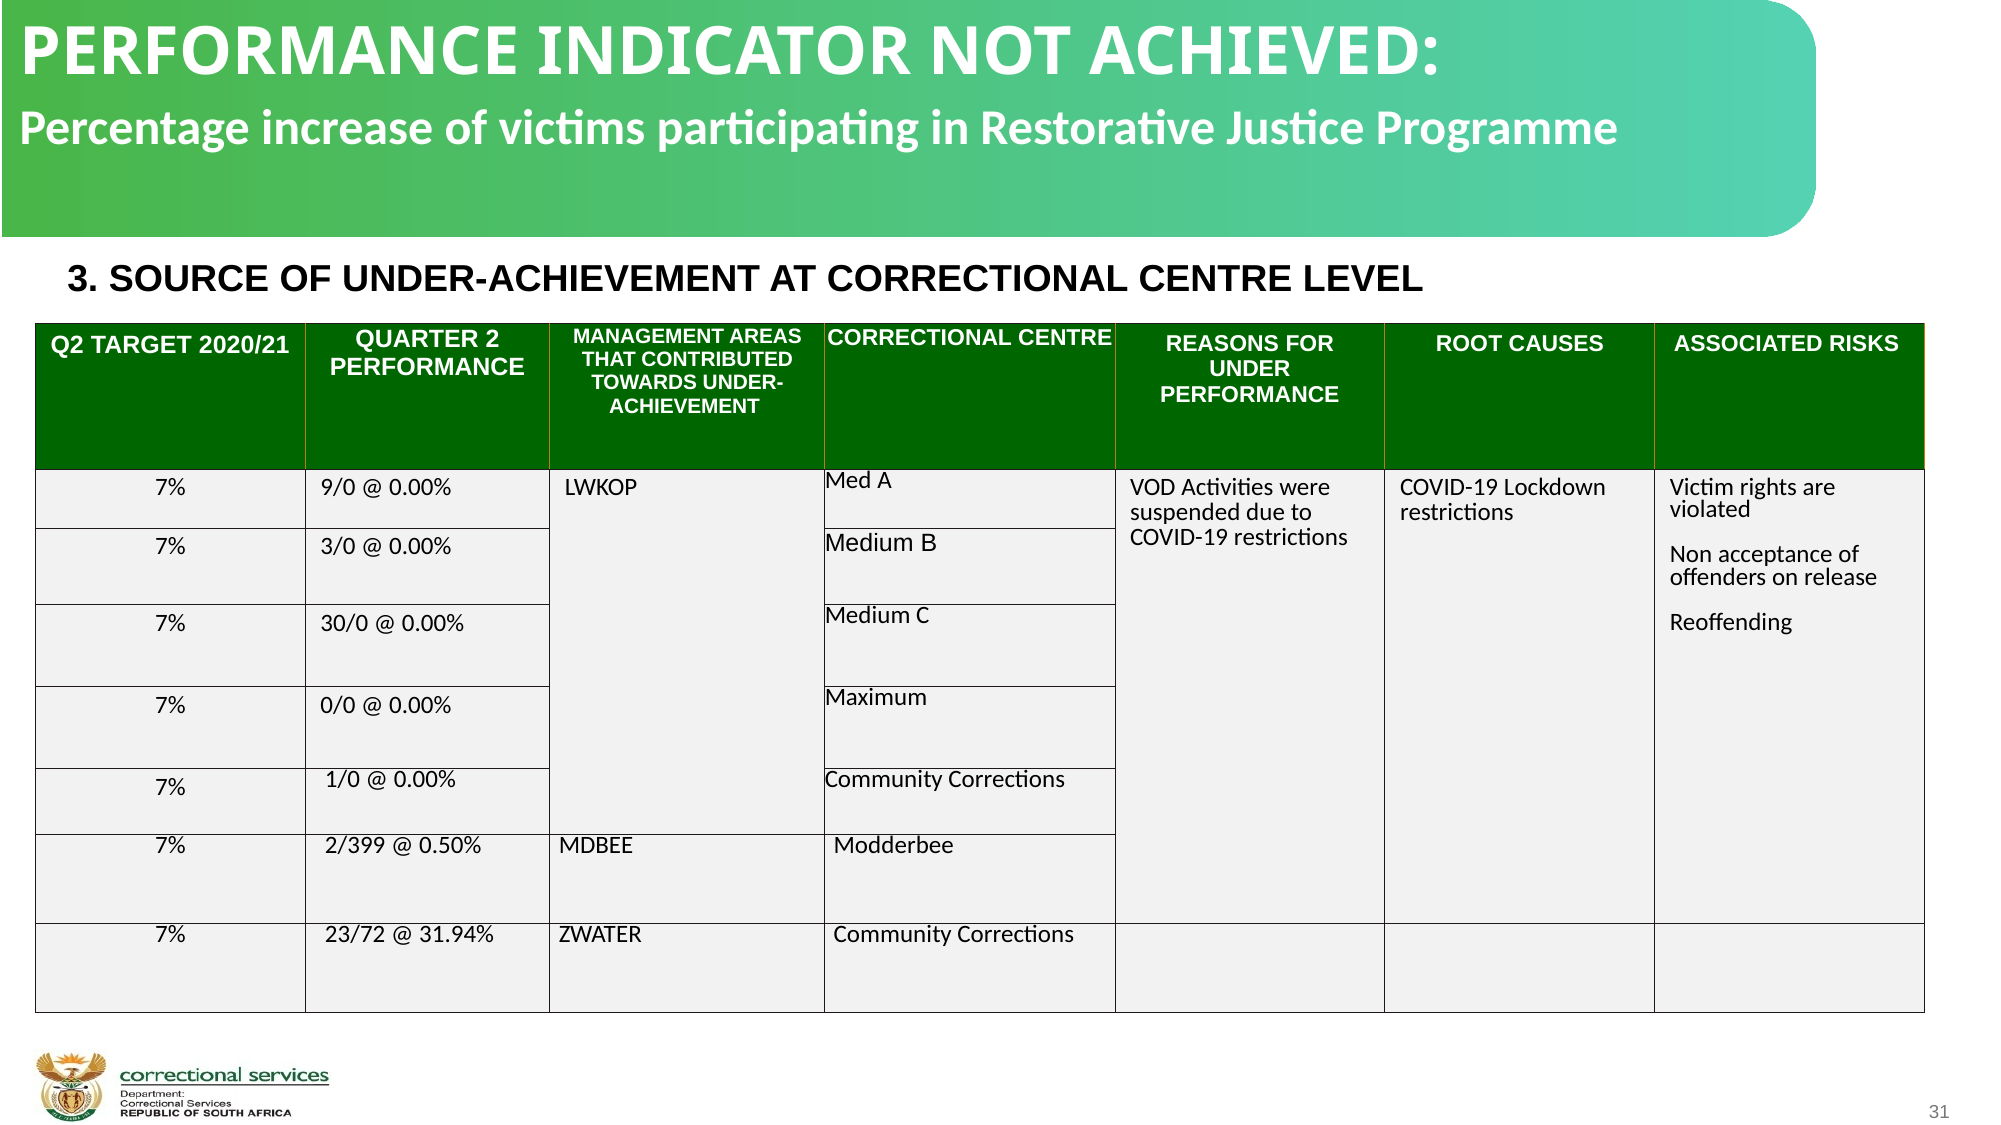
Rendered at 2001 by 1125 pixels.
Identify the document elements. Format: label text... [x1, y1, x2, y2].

table_cell [1655, 924, 1924, 1012]
table_cell [1116, 924, 1384, 1012]
table_cell 7% [36, 605, 305, 686]
table_cell 1/0 @ 0.00% [306, 769, 549, 834]
text_box [2, 0, 1816, 237]
table_header CORRECTIONAL CENTRE [825, 324, 1115, 469]
text_box PERFORMANCE INDICATOR NOT ACHIEVED: Percentage increase of victims participating in Restorative Justice Programme [4, 9, 1803, 96]
table_cell Community Corrections [825, 769, 1115, 834]
table_cell Victim rights are violated Non acceptance of offenders on release Reoffending [1655, 470, 1924, 923]
table_header ROOT CAUSES [1385, 324, 1654, 469]
table_cell 0/0 @ 0.00% [306, 687, 549, 768]
table_cell Maximum [825, 687, 1115, 768]
table_cell LWKOP [550, 470, 824, 834]
table_cell Modderbee [825, 835, 1115, 923]
table_header MANAGEMENT AREAS THAT CONTRIBUTED TOWARDS UNDER-ACHIEVEMENT [550, 324, 824, 469]
table_cell 7% [36, 835, 305, 923]
table_header REASONS FOR UNDER PERFORMANCE [1116, 324, 1384, 469]
table_cell Med A [825, 470, 1115, 528]
table_cell Medium B [825, 529, 1115, 604]
table_cell 9/0 @ 0.00% [306, 470, 549, 528]
table_cell 7% [36, 470, 305, 528]
table_cell Community Corrections [825, 924, 1115, 1012]
table_cell 30/0 @ 0.00% [306, 605, 549, 686]
table_cell [1385, 924, 1654, 1012]
table_cell VOD Activities were suspended due to COVID-19 restrictions [1116, 470, 1384, 923]
text_box 3. SOURCE OF UNDER-ACHIEVEMENT AT CORRECTIONAL CENTRE LEVEL [0, 246, 1500, 306]
table_cell MDBEE [550, 835, 824, 923]
table_header Q2 TARGET 2020/21 [36, 324, 305, 469]
table_header QUARTER 2 PERFORMANCE [306, 324, 549, 469]
table_cell 2/399 @ 0.50% [306, 835, 549, 923]
table_cell COVID-19 Lockdown restrictions [1385, 470, 1654, 923]
table_cell 7% [36, 924, 305, 1012]
table_cell 7% [36, 687, 305, 768]
table_cell 3/0 @ 0.00% [306, 529, 549, 604]
picture [33, 1049, 332, 1123]
table_cell 7% [36, 529, 305, 604]
table_cell Medium C [825, 605, 1115, 686]
table_header ASSOCIATED RISKS [1655, 324, 1924, 469]
table_cell 23/72 @ 31.94% [306, 924, 549, 1012]
table_cell ZWATER [550, 924, 824, 1012]
table_cell 7% [36, 769, 305, 834]
